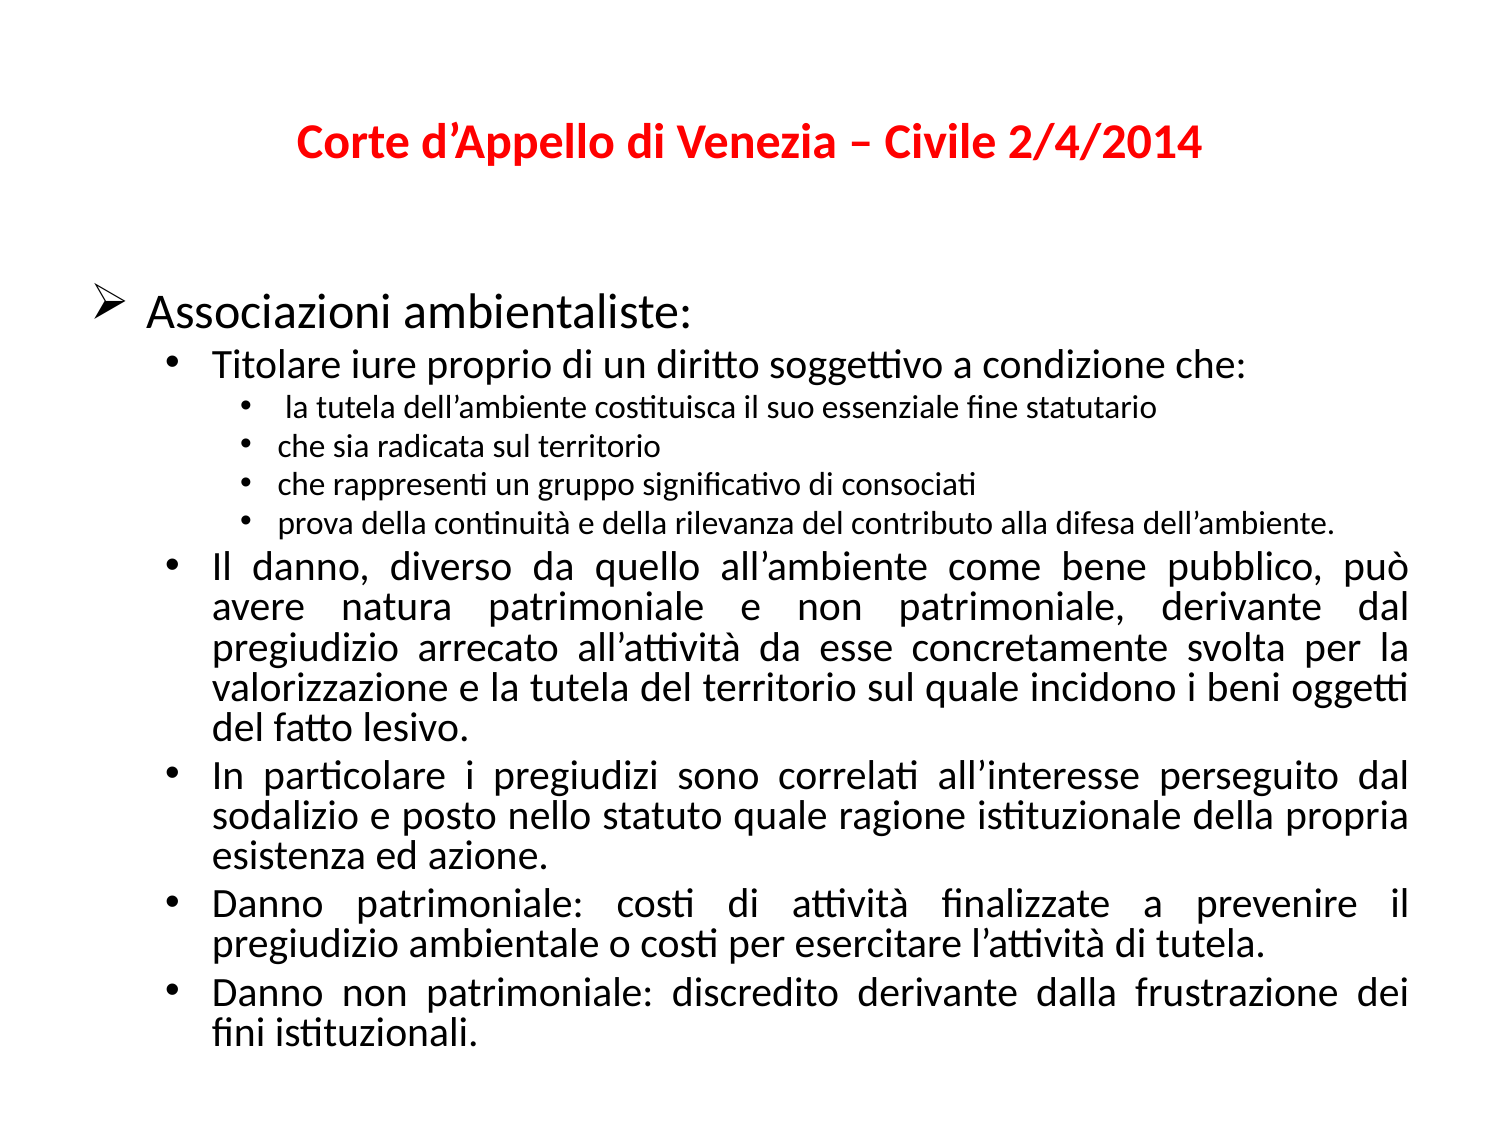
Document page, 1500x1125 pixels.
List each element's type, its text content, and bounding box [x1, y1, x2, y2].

list Associazioni ambientaliste: Titolare iure proprio di un diritto soggettivo a condizione che: la tutela dell’ambiente costituisca il suo essenziale fine statutario che sia radicata sul territorio che rappresenti un gruppo significativo di consociati prova della continuità e della rilevanza del contributo alla difesa dell’ambiente. Il danno, diverso da quello all’ambiente come bene pubblico, può avere natura patrimoniale e non patrimoniale, derivante dal pregiudizio arrecato all’attività da esse concretamente svolta per la valorizzazione e la tutela del territorio sul quale incidono i beni oggetti del fatto lesivo. In particolare i pregiudizi sono correlati all’interesse perseguito dal sodalizio e posto nello statuto quale ragione istituzionale della propria esistenza ed azione. Danno patrimoniale: costi di attività finalizzate a prevenire il pregiudizio ambientale o costi per esercitare l’attività di tutela. Danno non patrimoniale: discredito derivante dalla frustrazione dei fini istituzionali. [75, 212, 1425, 1094]
title Corte d’Appello di Venezia – Civile 2/4/2014 [75, 45, 1425, 212]
